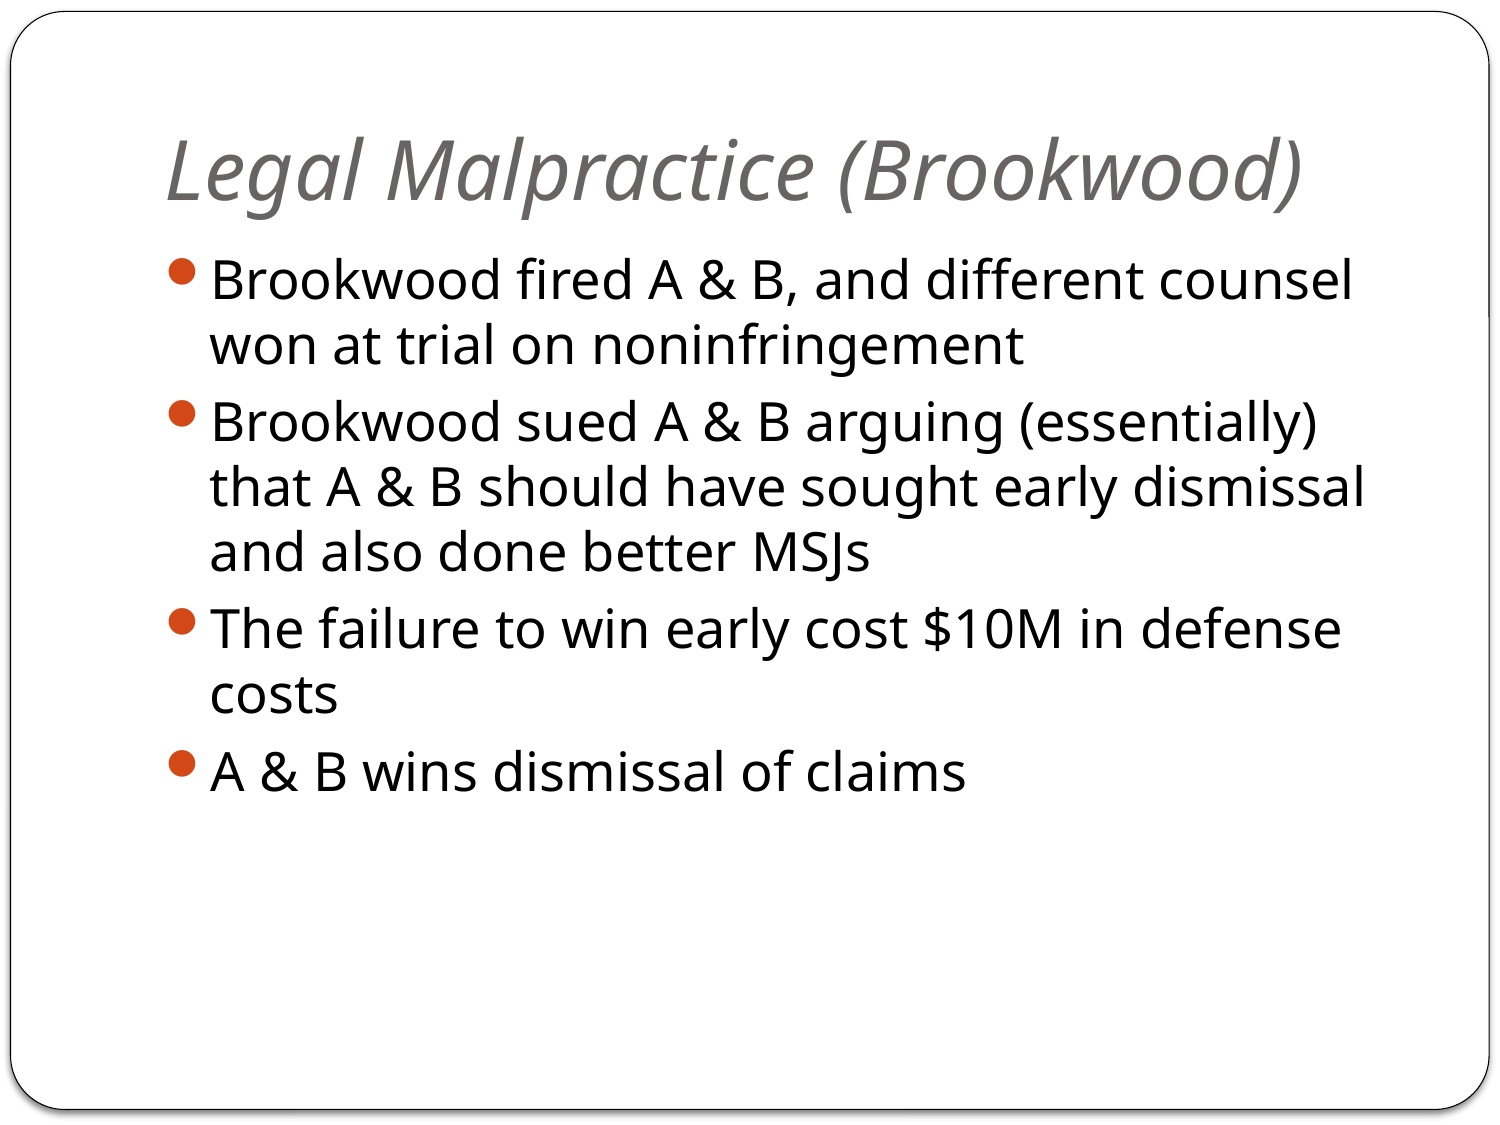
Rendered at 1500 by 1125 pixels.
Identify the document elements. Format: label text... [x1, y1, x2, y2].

title Legal Malpractice (Brookwood) [150, 45, 1425, 233]
list Brookwood fired A & B, and different counsel won at trial on noninfringement Brookwood sued A & B arguing (essentially) that A & B should have sought early dismissal and also done better MSJs The failure to win early cost $10M in defense costs A & B wins dismissal of claims [150, 237, 1425, 1070]
